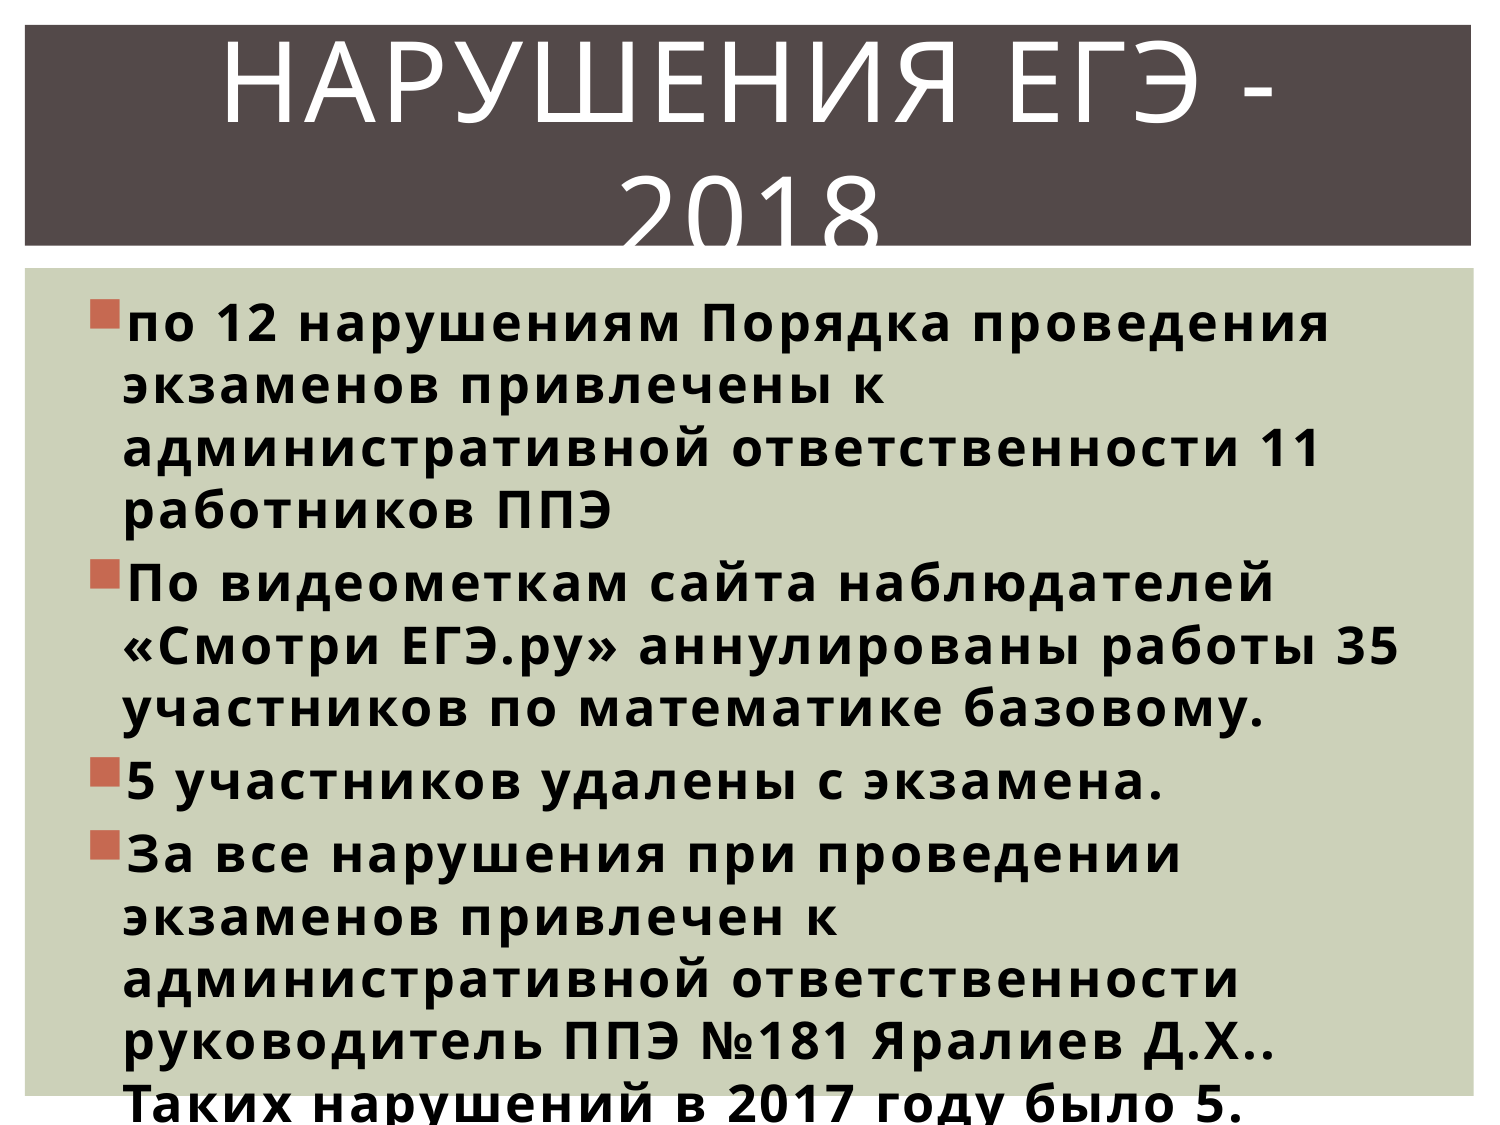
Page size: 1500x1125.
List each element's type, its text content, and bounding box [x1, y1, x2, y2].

list по 12 нарушениям Порядка проведения экзаменов привлечены к административной ответственности 11 работников ППЭ По видеометкам сайта наблюдателей «Смотри ЕГЭ.ру» аннулированы работы 35 участников по математике базовому. 5 участников удалены с экзамена. За все нарушения при проведении экзаменов привлечен к административной ответственности руководитель ППЭ №181 Яралиев Д.Х.. Таких нарушений в 2017 году было 5. [62, 281, 1442, 1005]
title Нарушения ЕГЭ - 2018 [62, 58, 1438, 232]
